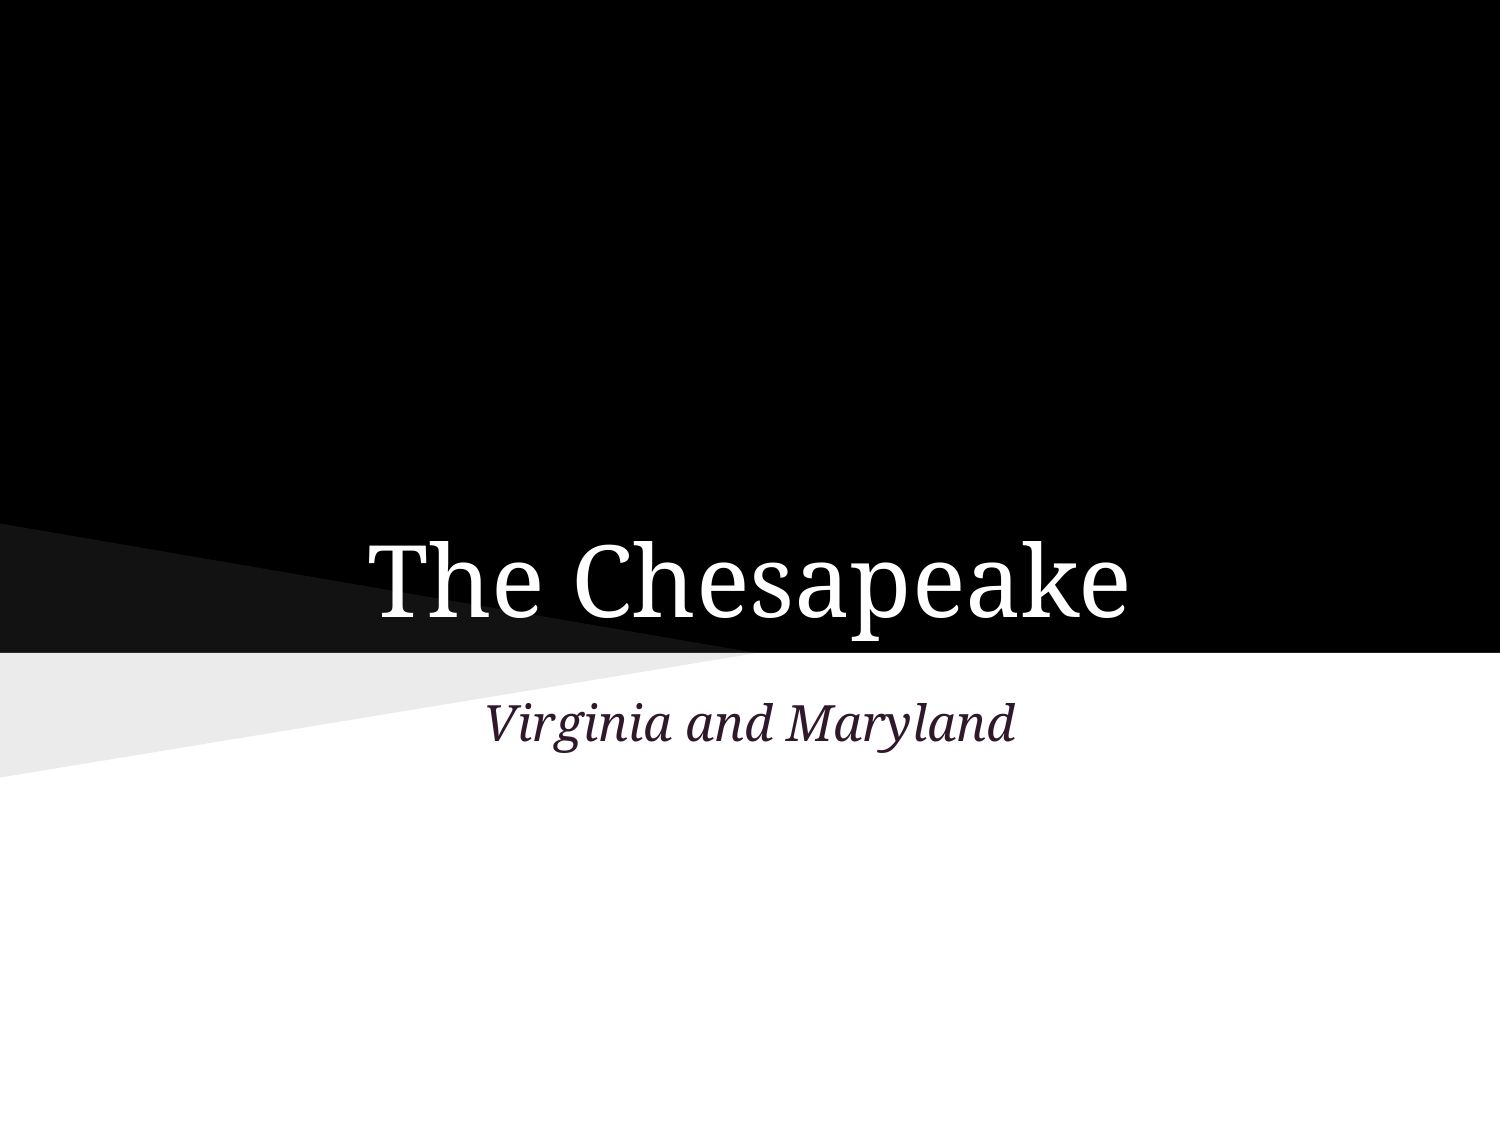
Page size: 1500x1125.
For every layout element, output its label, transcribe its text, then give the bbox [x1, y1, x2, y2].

subtitle Virginia and Maryland [112, 676, 1388, 823]
title The Chesapeake [112, 382, 1388, 653]
